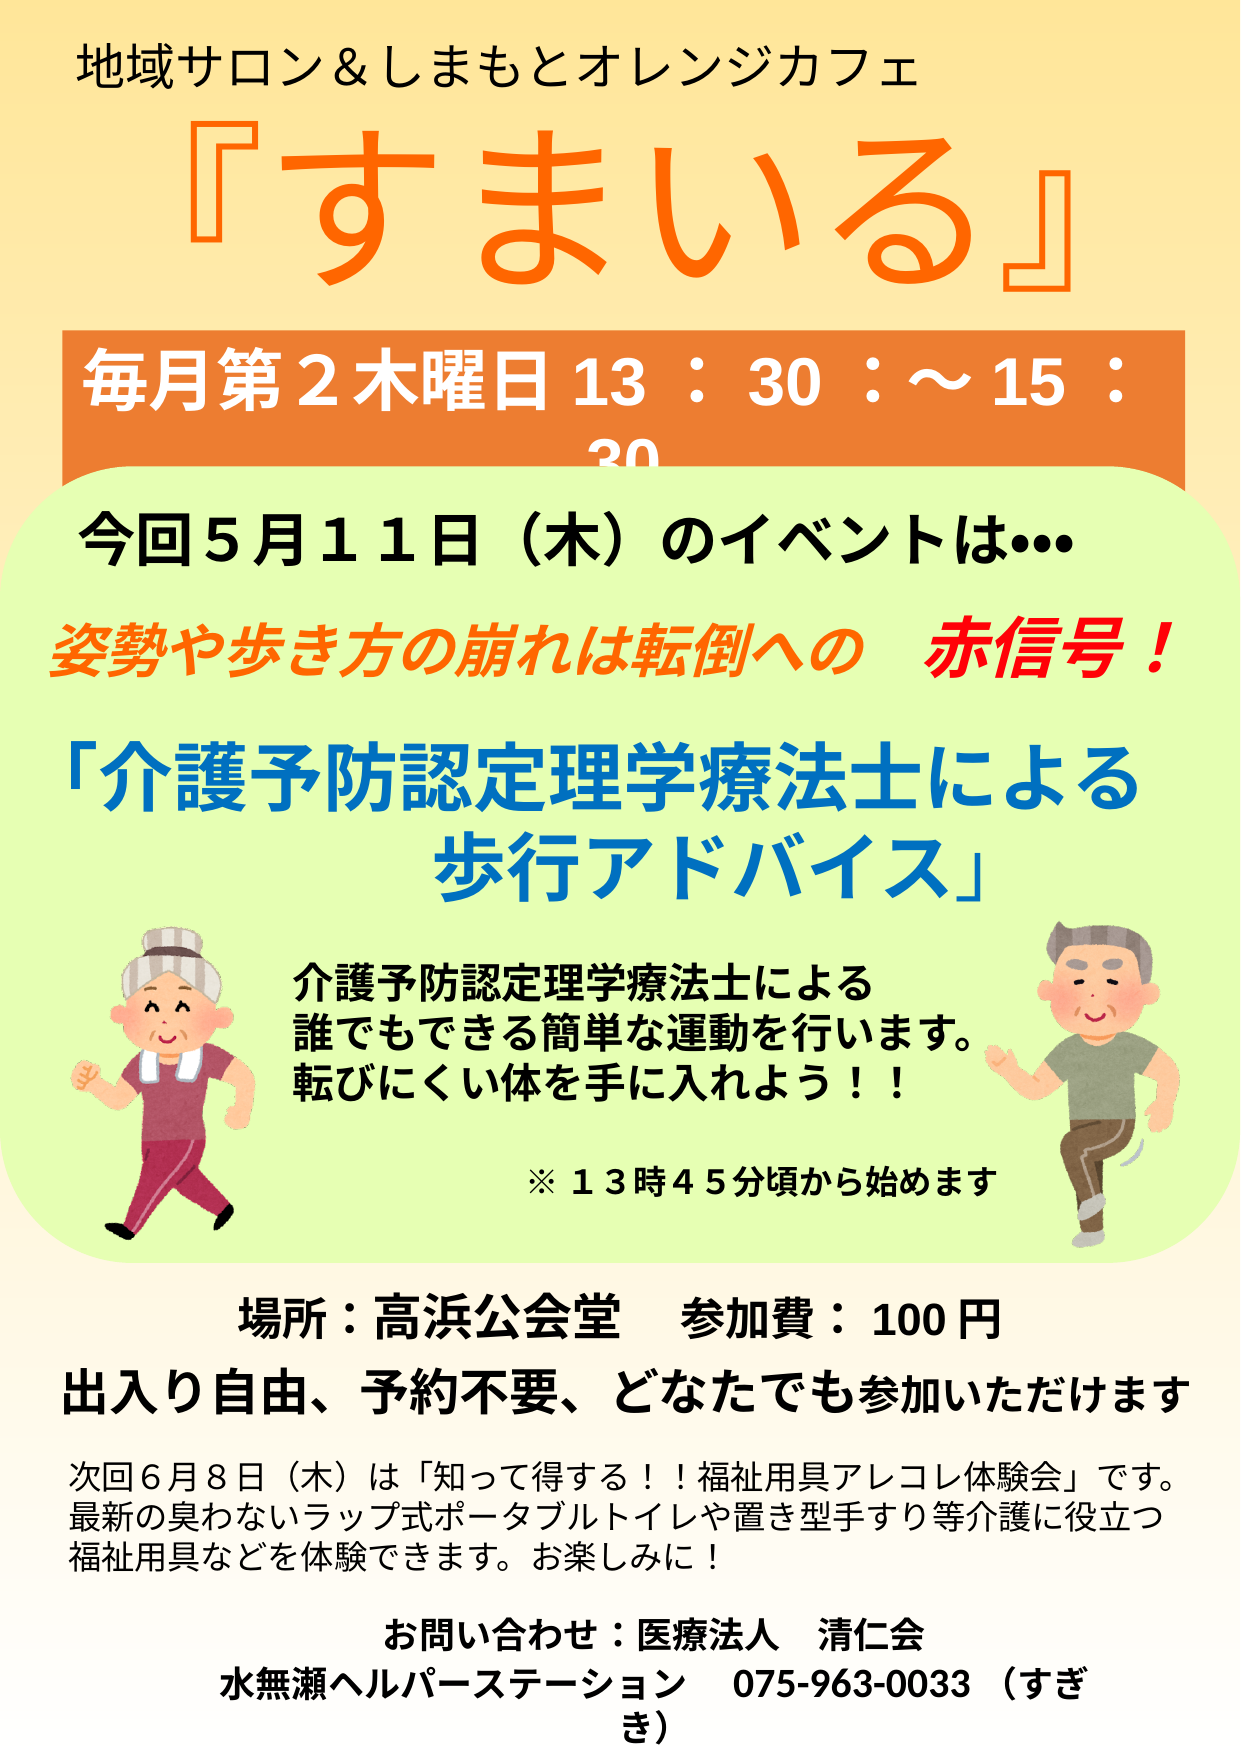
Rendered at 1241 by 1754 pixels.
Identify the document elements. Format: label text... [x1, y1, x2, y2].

text_box 介護予防認定理学療法士による 誰でもできる簡単な運動を行います。 転びにくい体を手に入れよう！！ [287, 949, 969, 1116]
subtitle 場所：高浜公会堂 参加費：100円 [77, 1278, 1163, 1342]
text_box [0, 919, 969, 1240]
text_box お問い合わせ：医療法人 清仁会 水無瀬ヘルパーステーション 075-963-0033（すぎき） [168, 1605, 1141, 1754]
text_box 『すまいる』 [29, 86, 1234, 321]
text_box [0, 465, 1241, 1226]
text_box 今回５月１１日（木）のイベントは・・・ [62, 495, 1241, 597]
text_box ※１３時４５分頃から始めます [510, 1153, 969, 1209]
text_box 「介護予防認定理学療法士による 歩行アドバイス」 [0, 722, 1186, 919]
text_box 毎月第２木曜日13：30：～15：30 [62, 330, 1186, 490]
text_box [69, 1116, 1140, 1264]
text_box 地域サロン＆しまもとオレンジカフェ [60, 28, 940, 86]
text_box 姿勢や歩き方の崩れは転倒への 赤信号！ [31, 597, 1241, 694]
text_box 出入り自由、予約不要、どなたでも参加いただけます [31, 1352, 1221, 1428]
text_box 次回６月８日（木）は「知って得する！！福祉用具アレコレ体験会」です。 最新の臭わないラップ式ポータブルトイレや置き型手すり等介護に役立つ 福祉用具などを体験できます。お楽しみに！ [52, 1448, 1241, 1584]
picture [55, 920, 287, 1248]
picture [969, 897, 1201, 1260]
